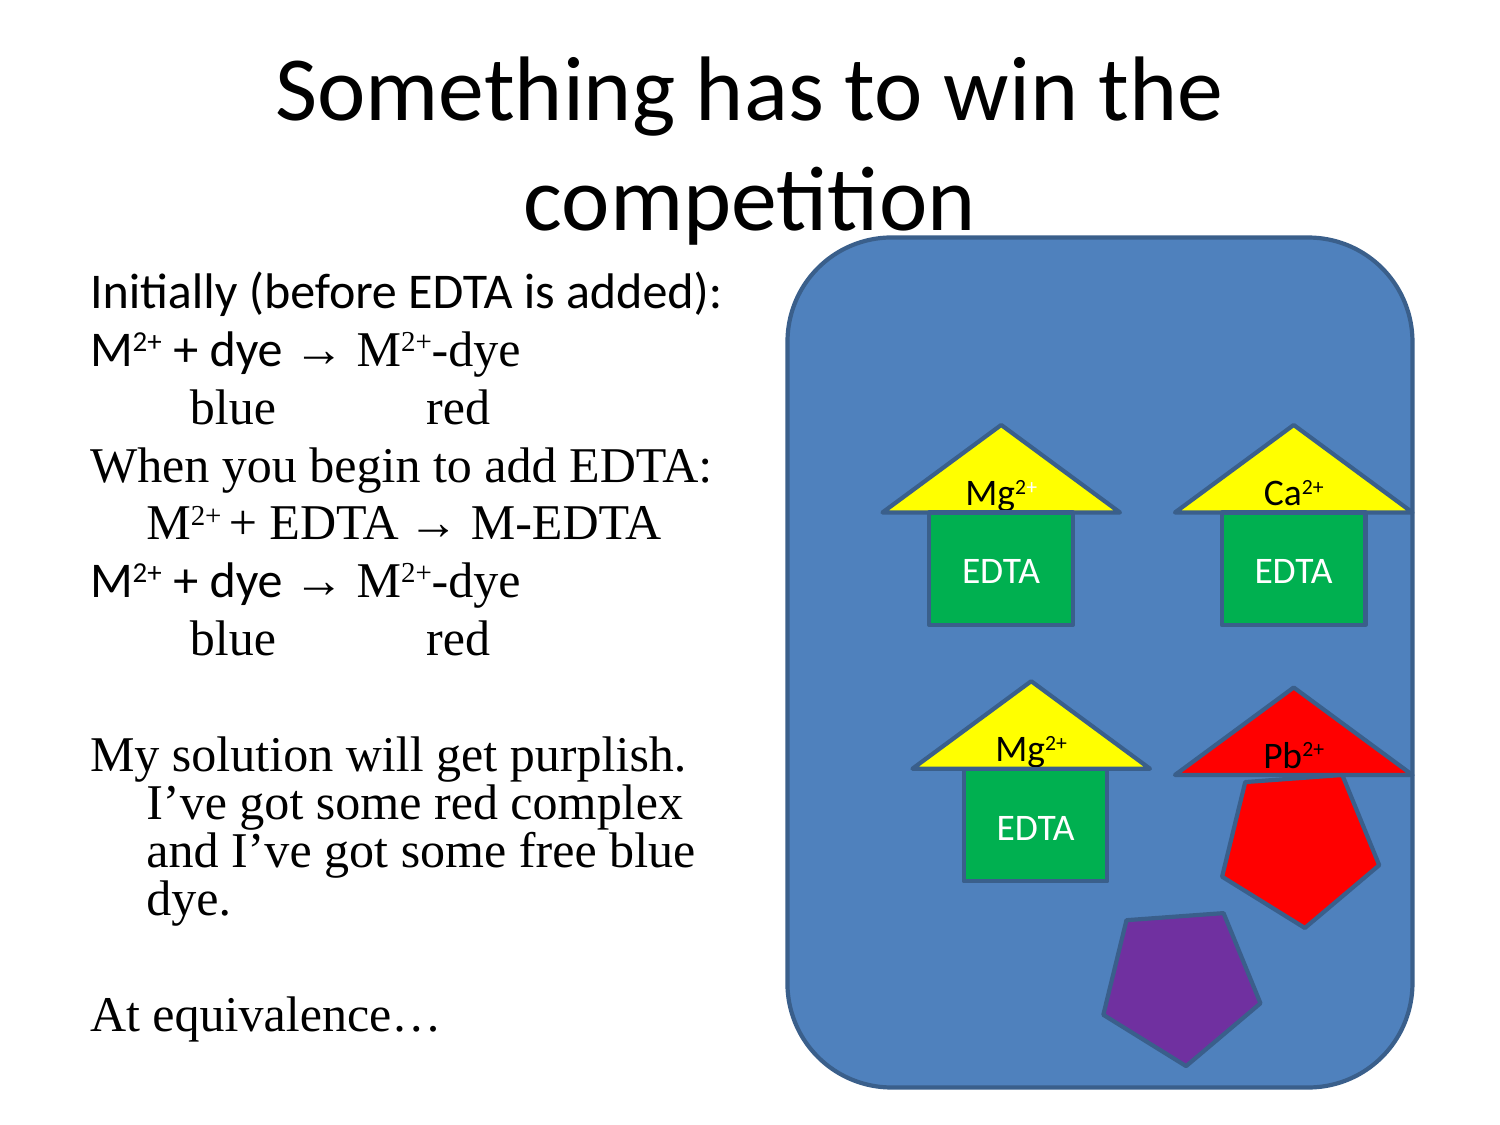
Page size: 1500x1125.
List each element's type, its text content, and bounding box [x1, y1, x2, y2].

title Something has to win the competition [75, 45, 1425, 233]
text_box Pb2+ [1172, 685, 1415, 778]
text_box EDTA [1220, 510, 1368, 627]
text_box EDTA [927, 510, 1075, 627]
list Initially (before EDTA is added): M2+ + dye → M2+-dye blue red When you begin to add EDTA: M2+ + EDTA → M-EDTA M2+ + dye → M2+-dye blue red My solution will get purplish. I’ve got some red complex and I’ve got some free blue dye. At equivalence… [75, 262, 750, 1005]
text_box Mg2+ [880, 423, 1122, 515]
text_box [785, 235, 1415, 1090]
text_box [1220, 772, 1382, 930]
text_box [1101, 911, 1263, 1068]
text_box EDTA [962, 767, 1109, 883]
text_box Mg2+ [910, 679, 1152, 771]
text_box Ca2+ [1172, 423, 1415, 515]
